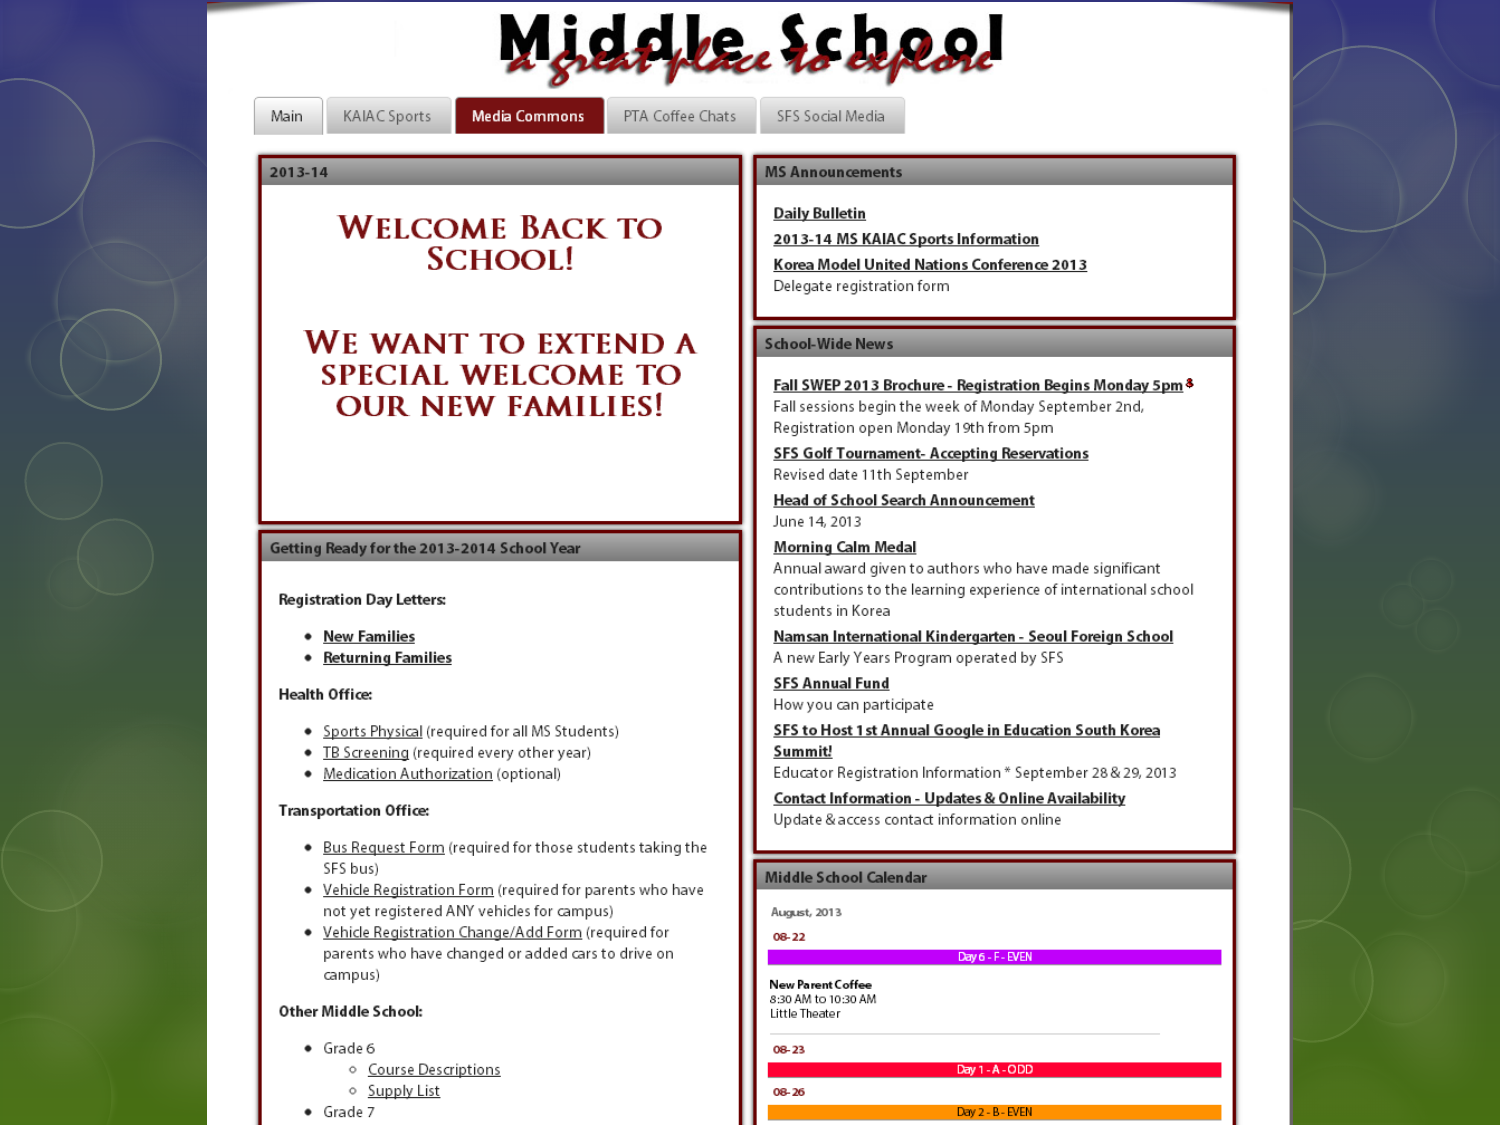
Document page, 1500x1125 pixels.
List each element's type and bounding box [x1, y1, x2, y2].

picture [207, 2, 1293, 1125]
